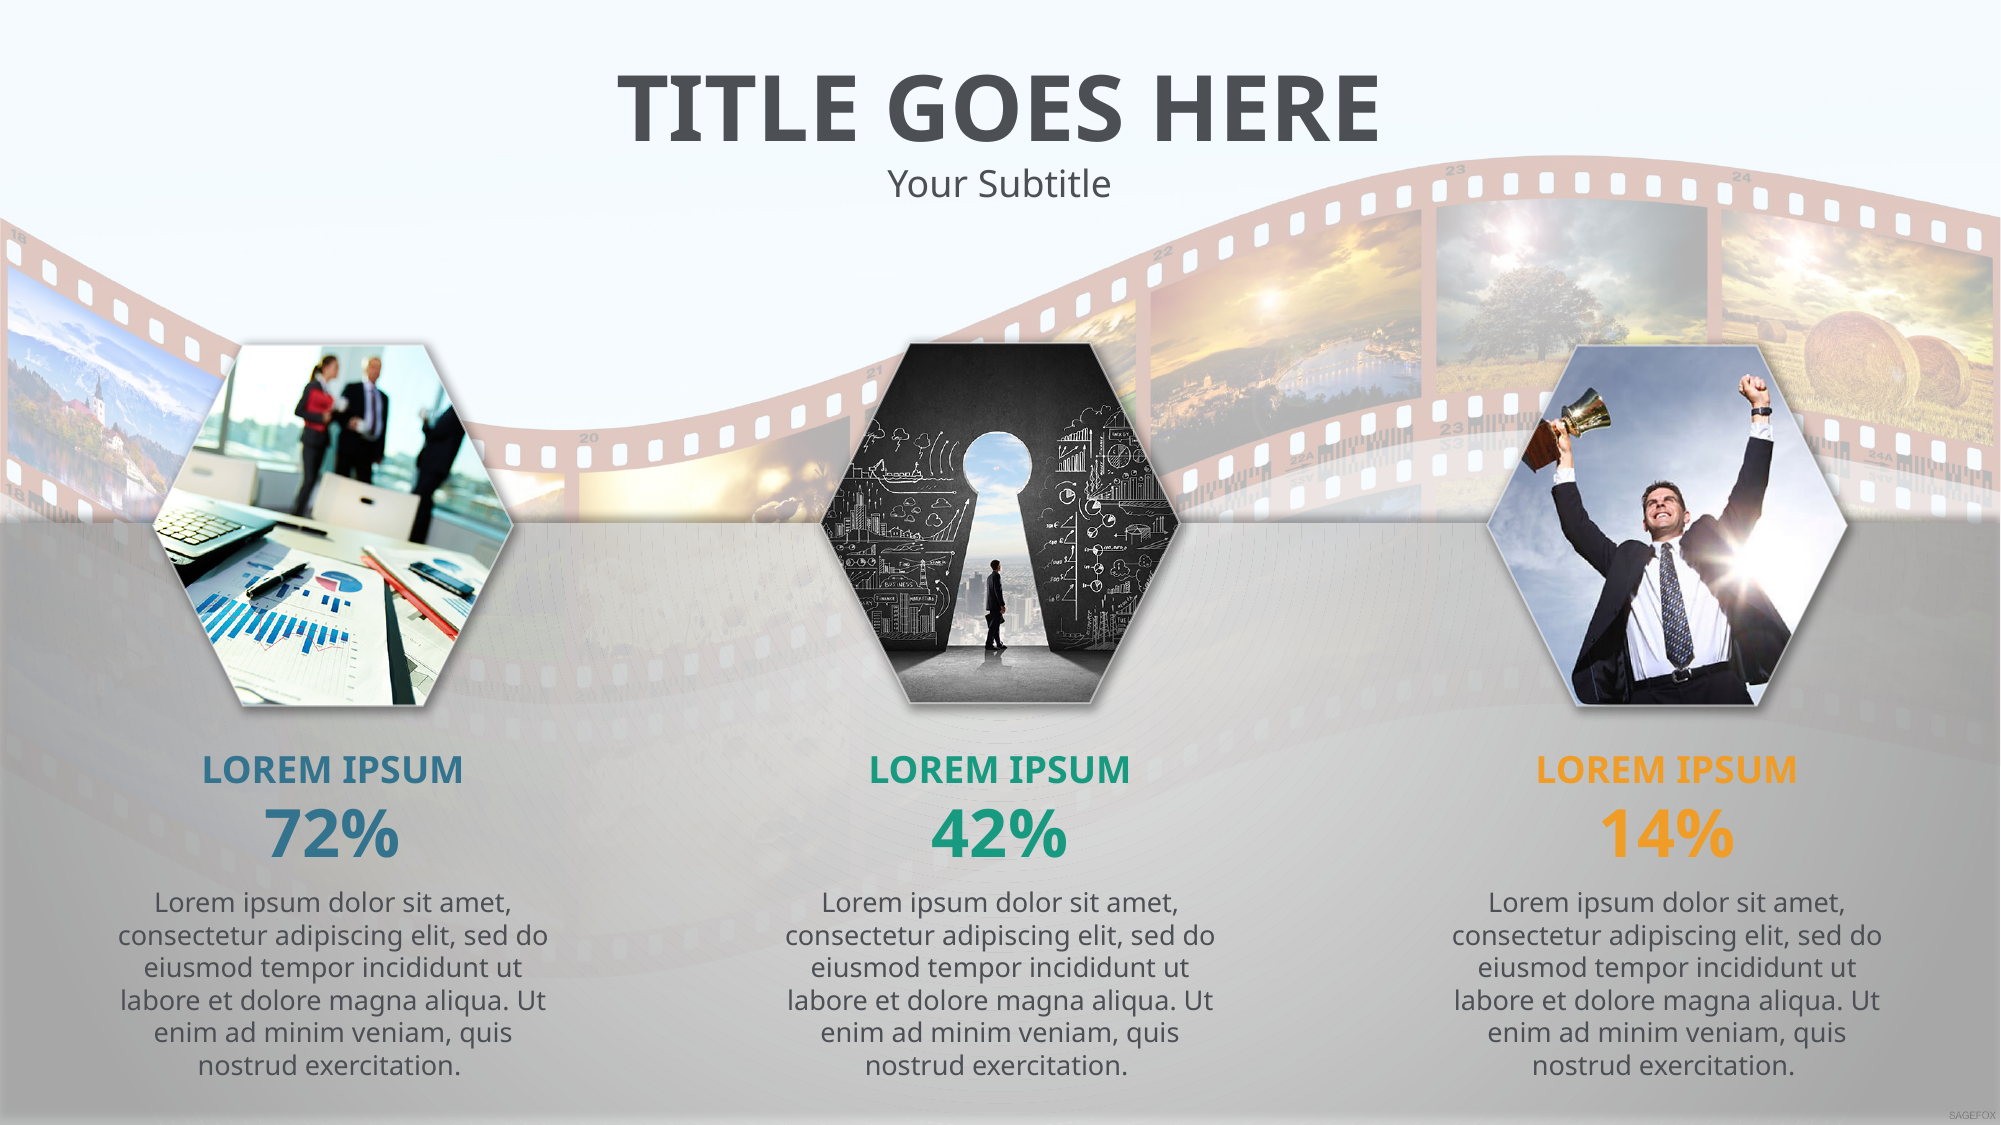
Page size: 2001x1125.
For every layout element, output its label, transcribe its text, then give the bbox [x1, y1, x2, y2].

text_box LOREM IPSUM 42% Lorem ipsum dolor sit amet, consectetur adipiscing elit, sed do eiusmod tempor incididunt ut labore et dolore magna aliqua. Ut enim ad minim veniam, quis nostrud exercitation. [762, 738, 1238, 1089]
text_box [152, 344, 514, 707]
text_box LOREM IPSUM 14% Lorem ipsum dolor sit amet, consectetur adipiscing elit, sed do eiusmod tempor incididunt ut labore et dolore magna aliqua. Ut enim ad minim veniam, quis nostrud exercitation. [1429, 738, 1905, 1089]
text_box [0, 0, 2000, 513]
text_box [819, 342, 1181, 705]
text_box [0, 522, 2000, 1125]
text_box TITLE GOES HERE Your Subtitle [548, 42, 1452, 212]
text_box LOREM IPSUM 72% Lorem ipsum dolor sit amet, consectetur adipiscing elit, sed do eiusmod tempor incididunt ut labore et dolore magna aliqua. Ut enim ad minim veniam, quis nostrud exercitation. [95, 738, 571, 1089]
text_box [1486, 344, 1848, 707]
